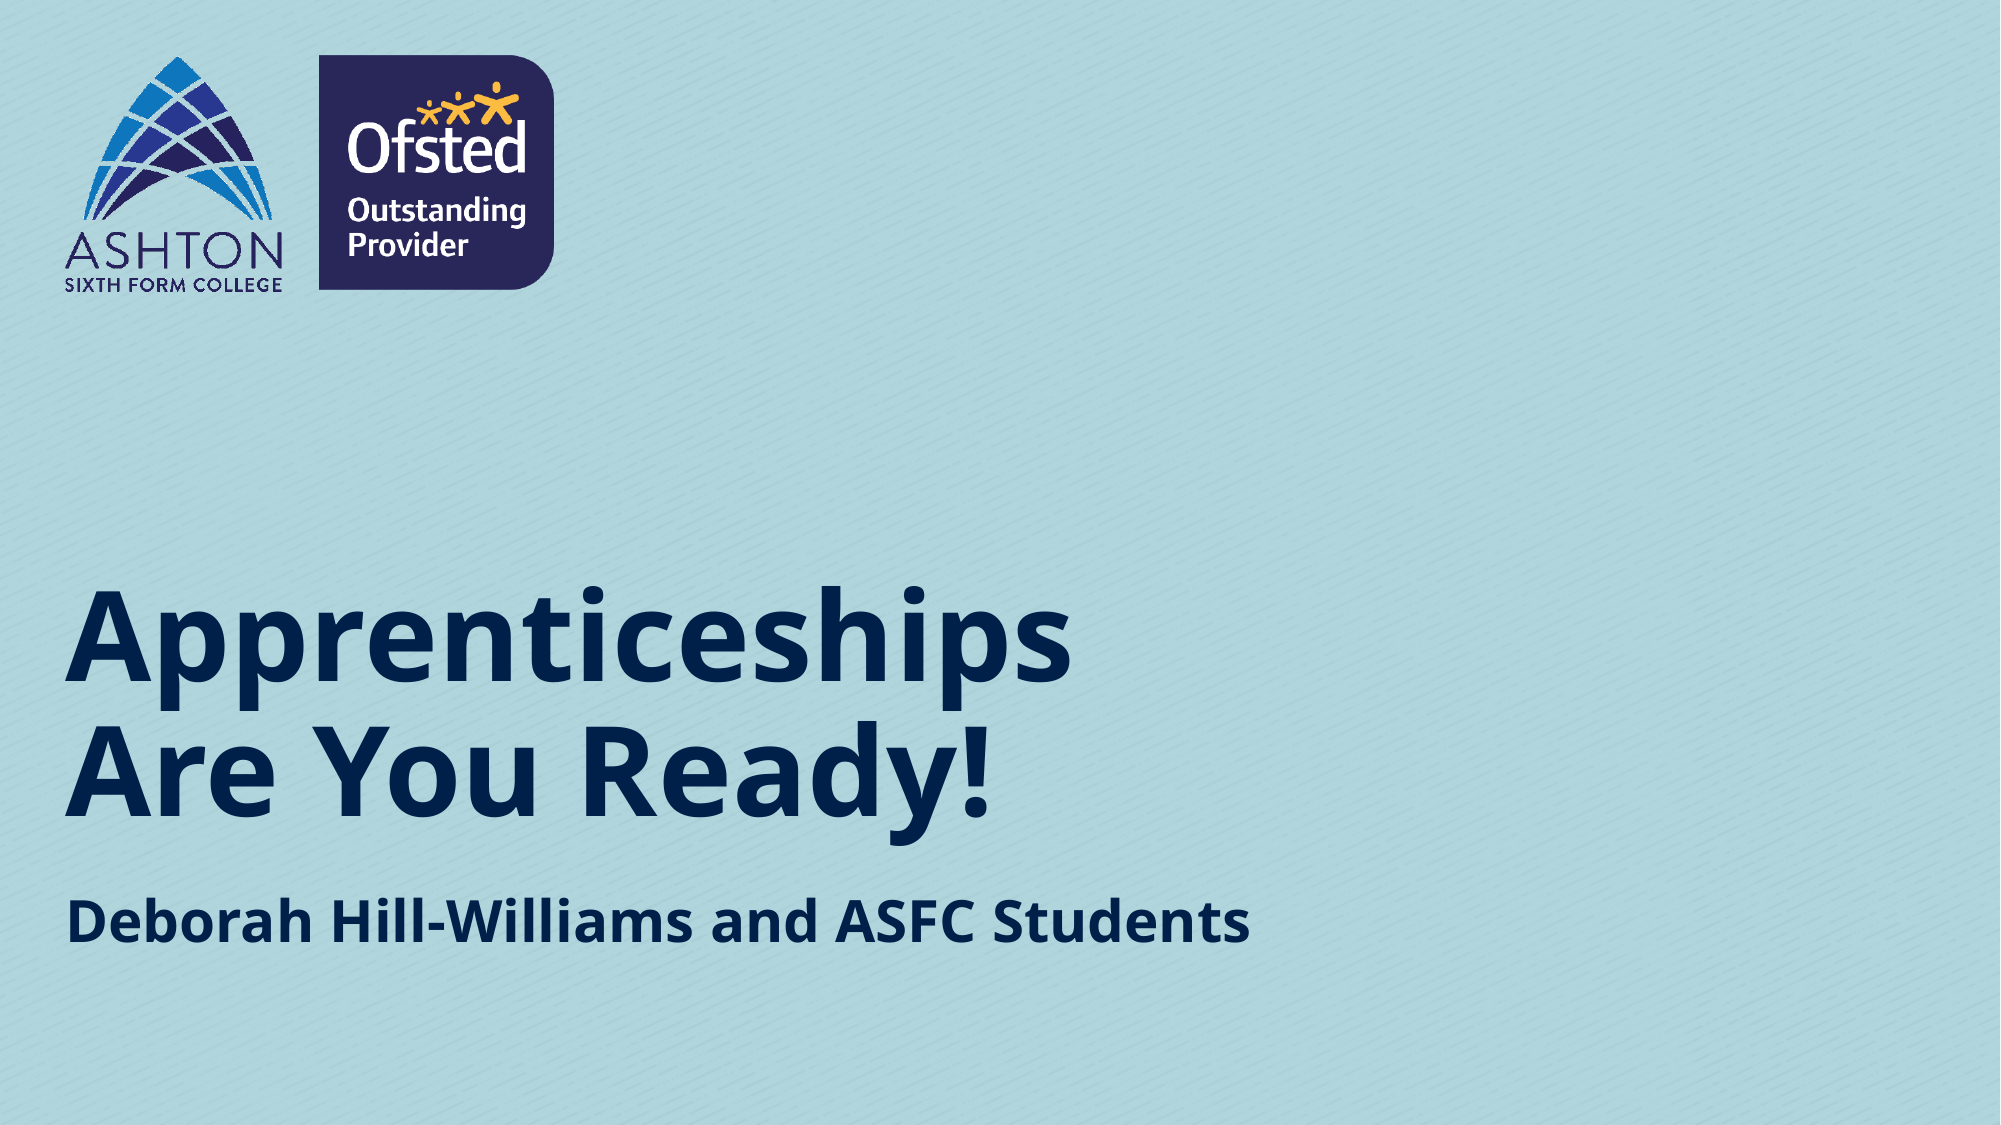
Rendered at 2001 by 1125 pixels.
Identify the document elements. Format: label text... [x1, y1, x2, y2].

picture [0, 0, 2001, 1125]
title Apprenticeships Are You Ready! [50, 459, 1551, 851]
subtitle Deborah Hill-Williams and ASFC Students [50, 884, 1551, 1040]
